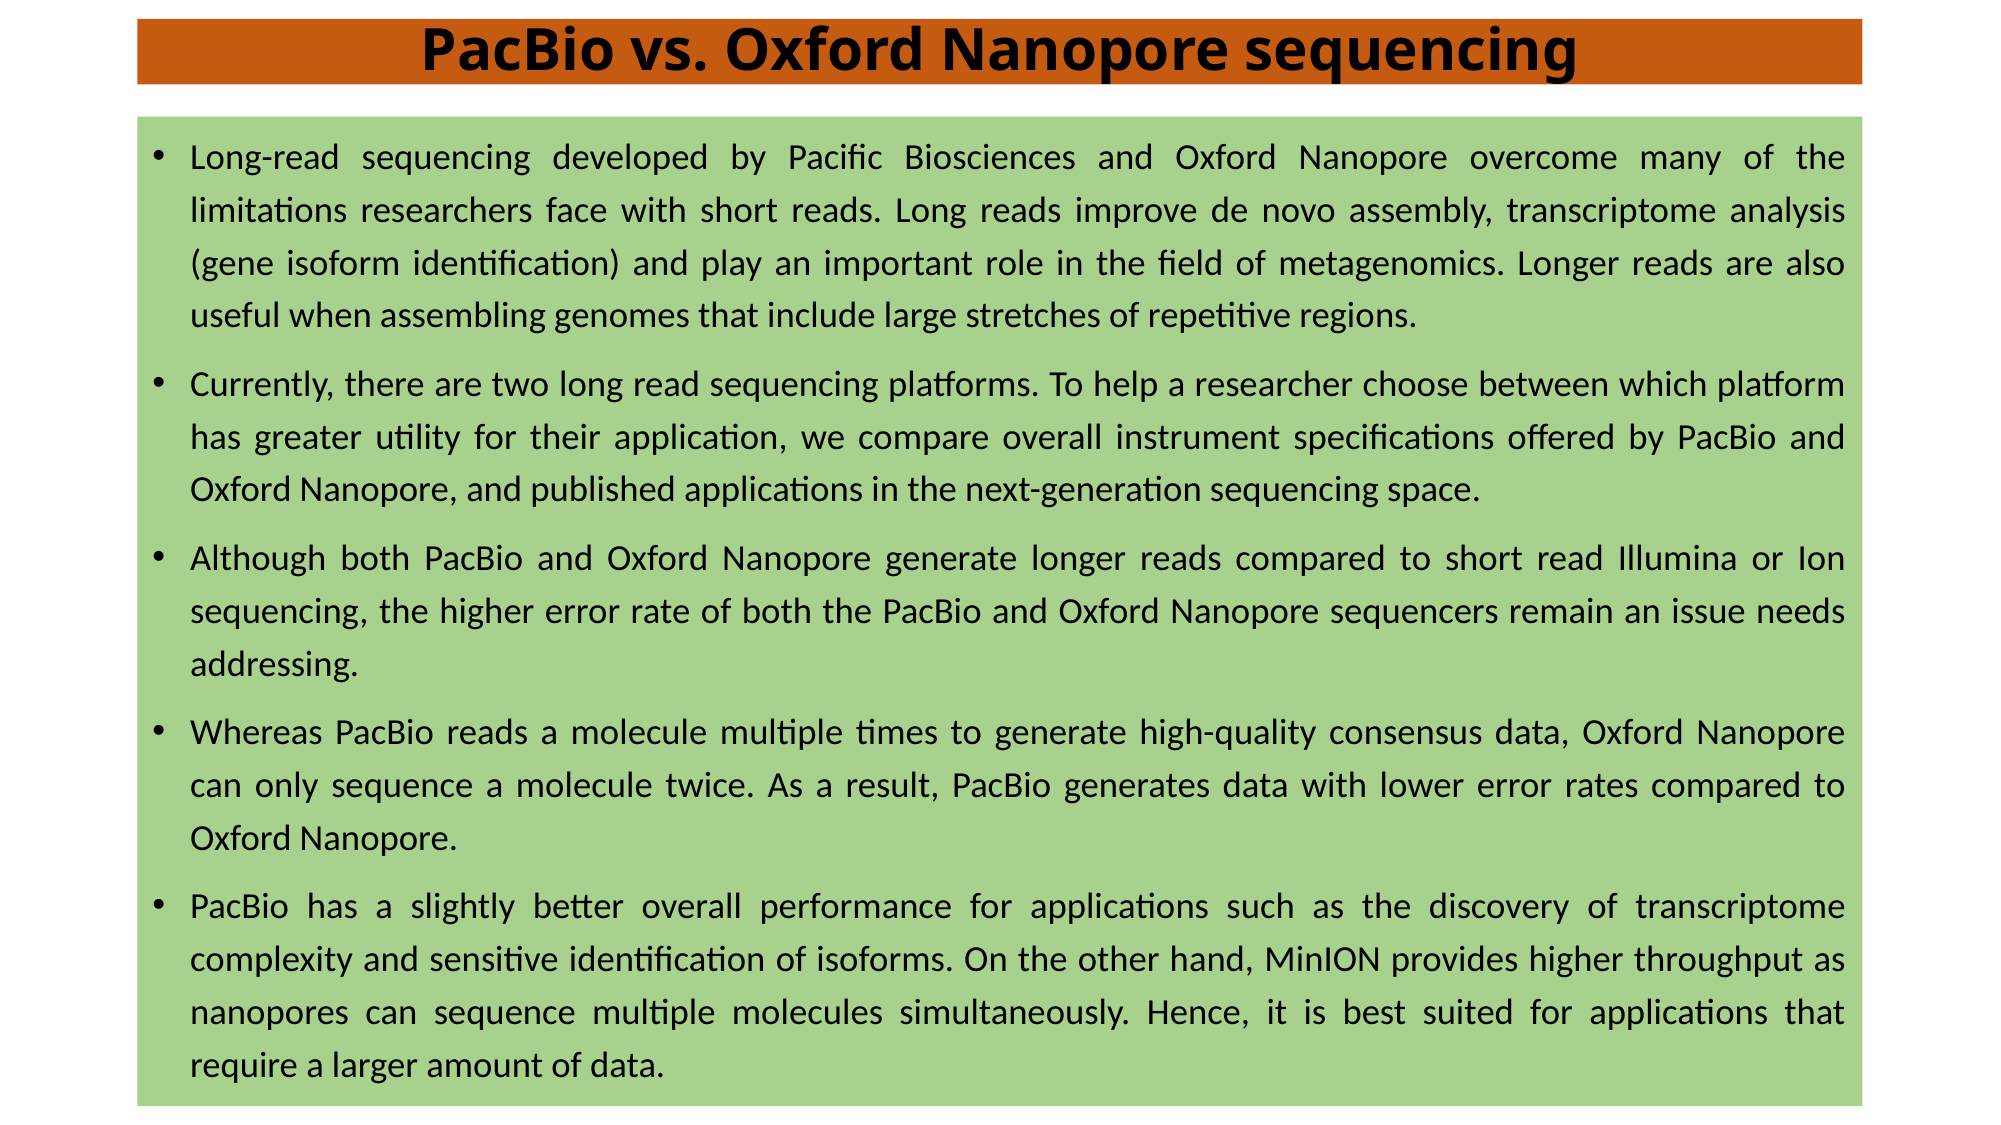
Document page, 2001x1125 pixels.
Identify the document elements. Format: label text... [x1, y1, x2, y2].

list Long-read sequencing developed by Pacific Biosciences and Oxford Nanopore overcome many of the limitations researchers face with short reads. Long reads improve de novo assembly, transcriptome analysis (gene isoform identification) and play an important role in the field of metagenomics. Longer reads are also useful when assembling genomes that include large stretches of repetitive regions. Currently, there are two long read sequencing platforms. To help a researcher choose between which platform has greater utility for their application, we compare overall instrument specifications offered by PacBio and Oxford Nanopore, and published applications in the next-generation sequencing space. Although both PacBio and Oxford Nanopore generate longer reads compared to short read Illumina or Ion sequencing, the higher error rate of both the PacBio and Oxford Nanopore sequencers remain an issue needs addressing. Whereas PacBio reads a molecule multiple times to generate high-quality consensus data, Oxford Nanopore can only sequence a molecule twice. As a result, PacBio generates data with lower error rates compared to Oxford Nanopore. PacBio has a slightly better overall performance for applications such as the discovery of transcriptome complexity and sensitive identification of isoforms. On the other hand, MinION provides higher throughput as nanopores can sequence multiple molecules simultaneously. Hence, it is best suited for applications that require a larger amount of data. [137, 116, 1863, 1107]
title PacBio vs. Oxford Nanopore sequencing [137, 18, 1863, 85]
